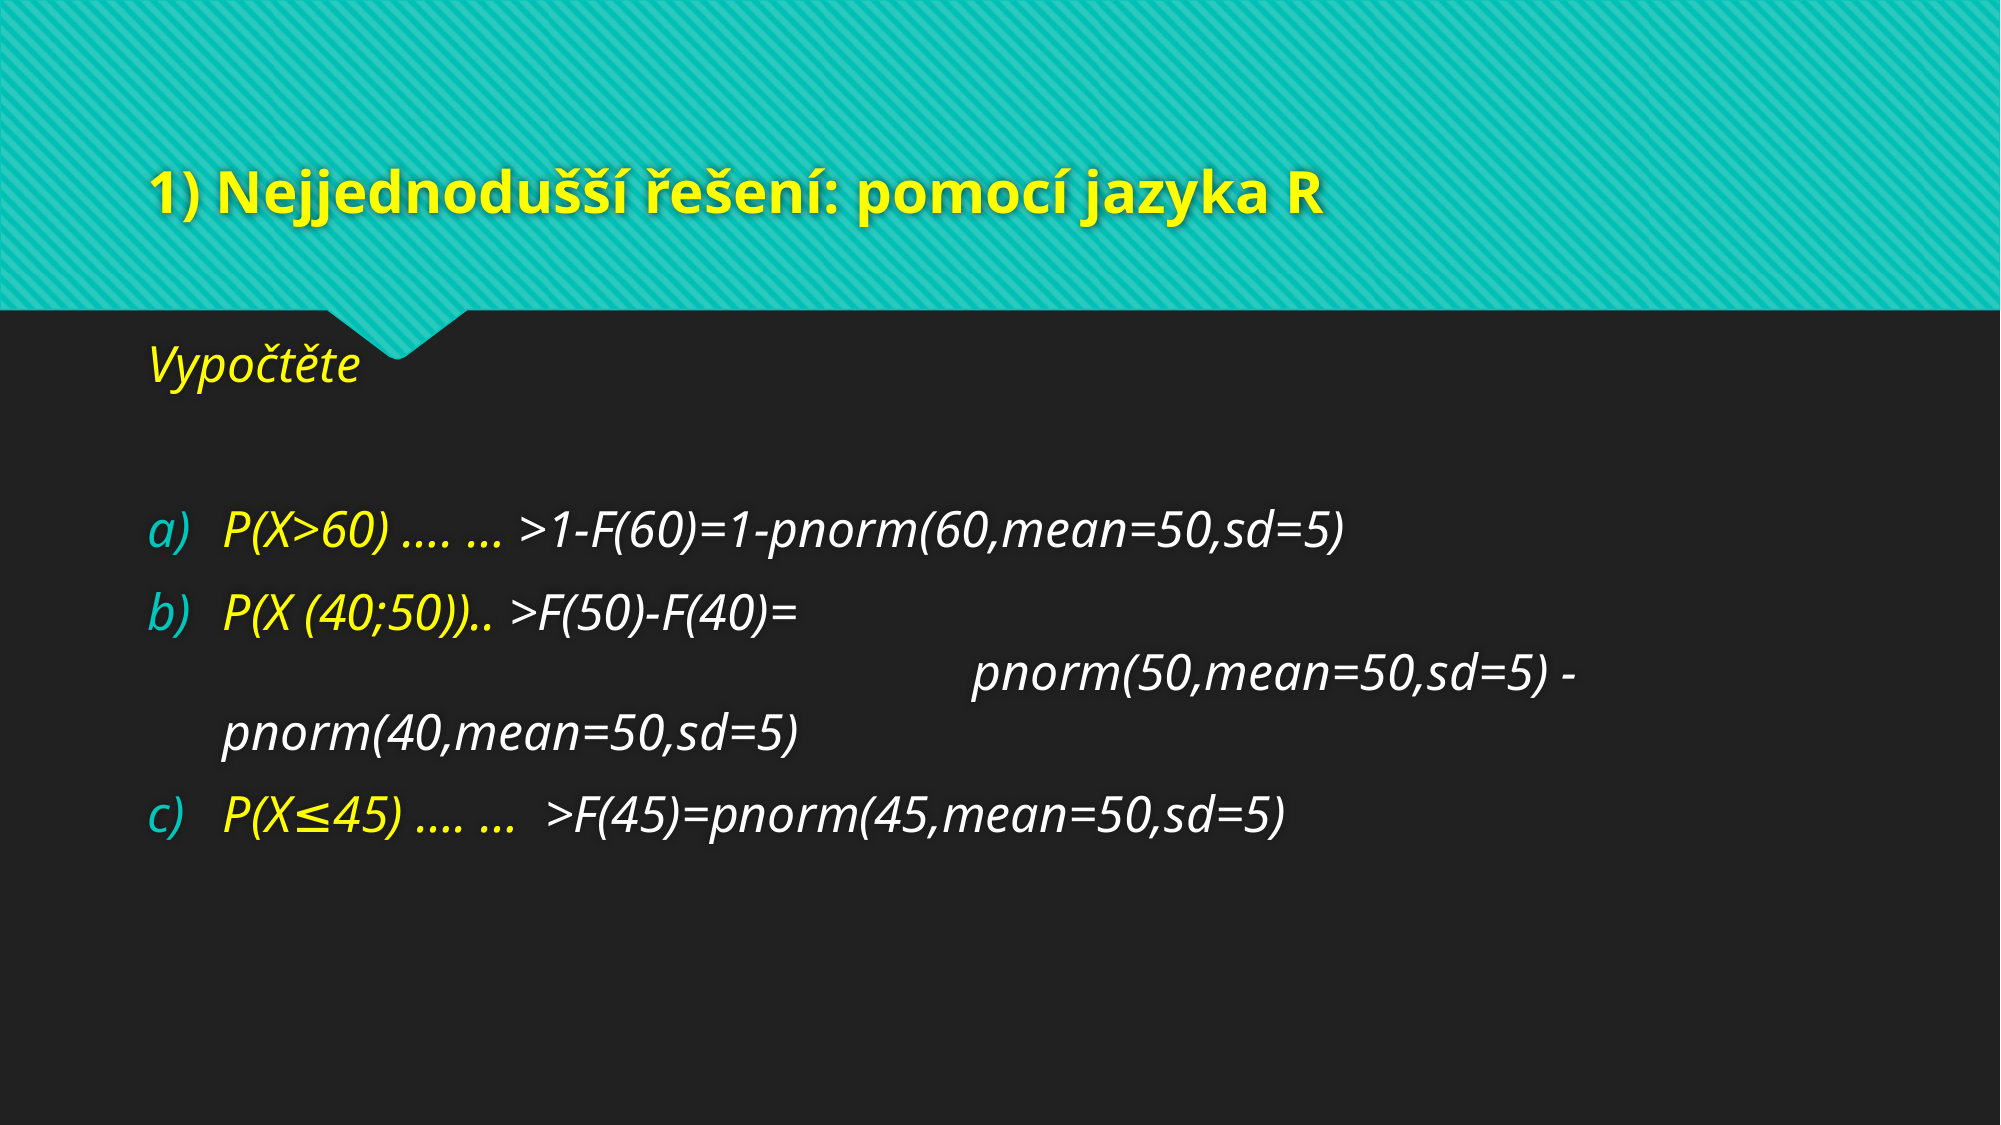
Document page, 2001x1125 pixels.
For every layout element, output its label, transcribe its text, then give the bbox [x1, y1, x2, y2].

title 1) Nejjednodušší řešení: pomocí jazyka R [132, 73, 1868, 233]
